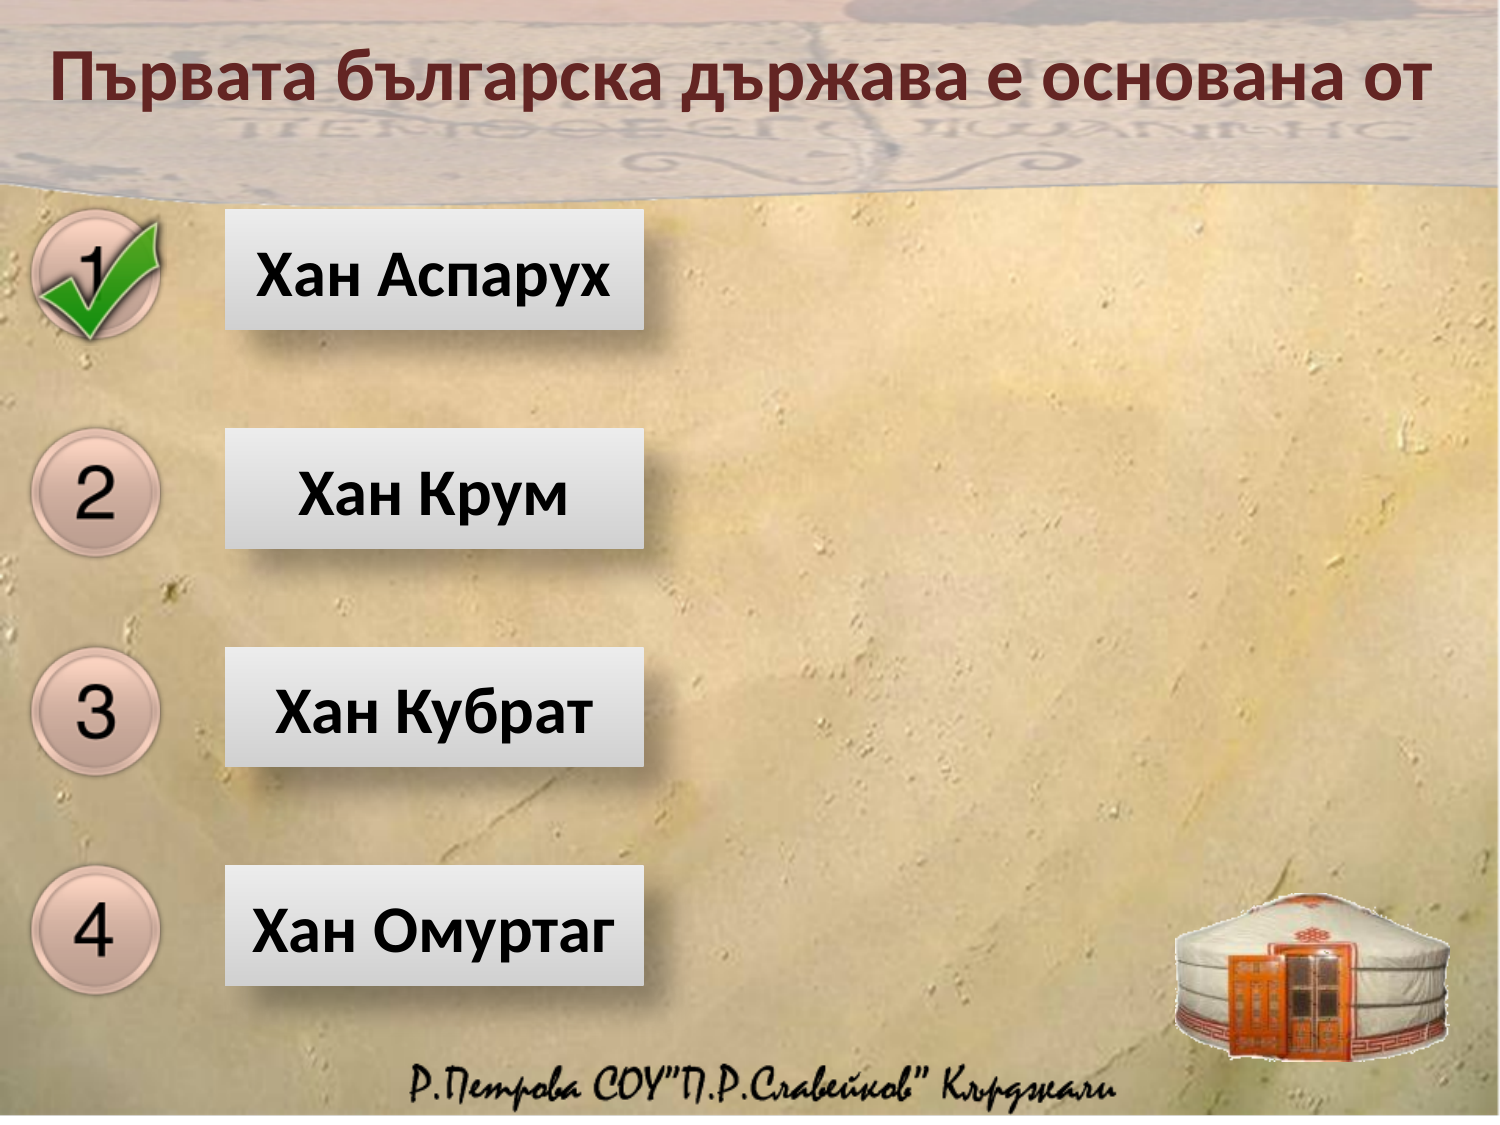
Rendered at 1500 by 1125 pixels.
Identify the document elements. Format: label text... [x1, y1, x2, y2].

picture [0, 0, 1500, 1125]
list Първата българска държава е основана от [25, 19, 1475, 144]
list Хан Аспарух [224, 209, 644, 330]
list Хан Омуртаг [224, 865, 644, 986]
list Хан Крум [224, 428, 644, 549]
list Хан Кубрат [224, 646, 644, 767]
